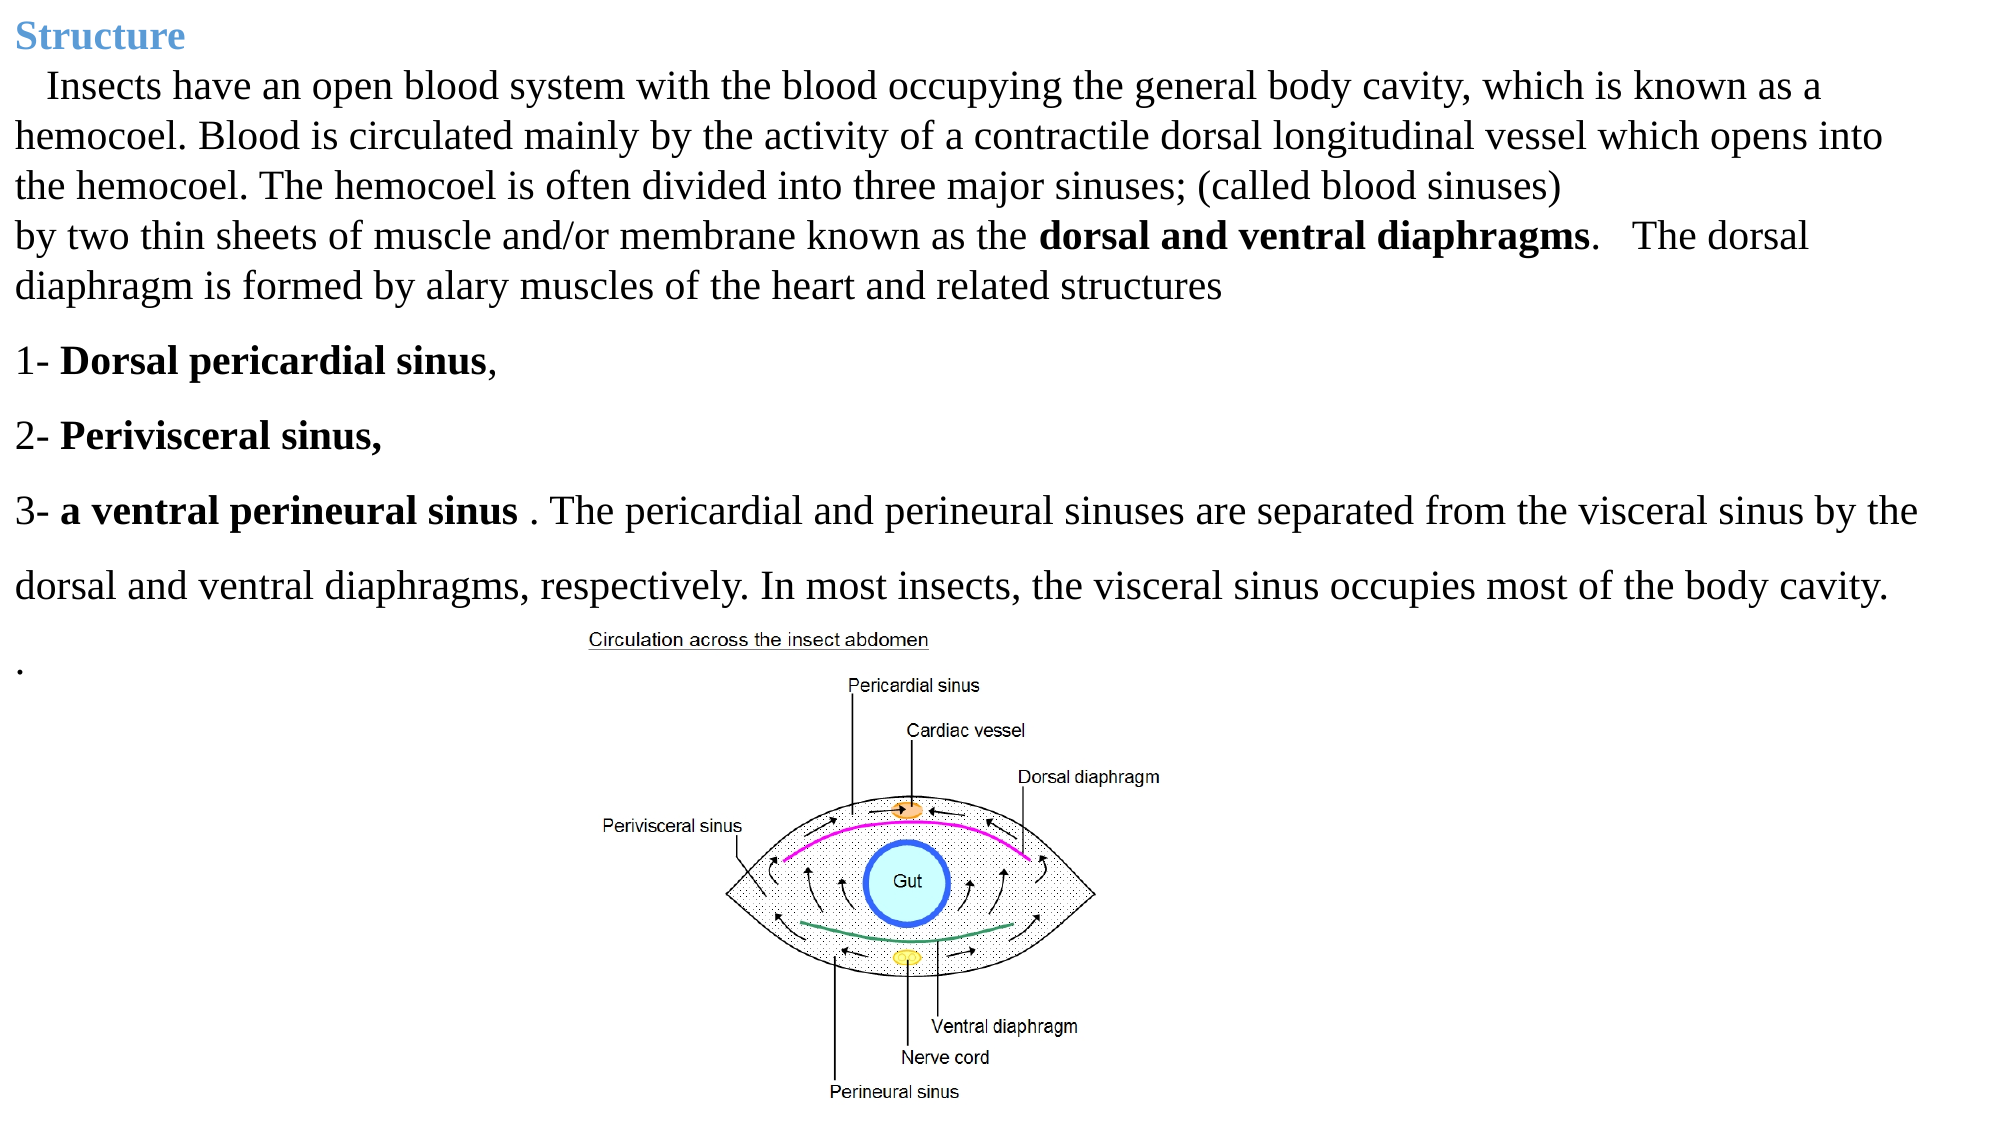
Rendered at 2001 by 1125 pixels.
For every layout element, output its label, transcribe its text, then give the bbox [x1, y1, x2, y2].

text_box Structure Insects have an open blood system with the blood occupying the general body cavity, which is known as a hemocoel. Blood is circulated mainly by the activity of a contractile dorsal longitudinal vessel which opens into the hemocoel. The hemocoel is often divided into three major sinuses; (called blood sinuses) by two thin sheets of muscle and/or membrane known as the dorsal and ventral diaphragms. The dorsal diaphragm is formed by alary muscles of the heart and related structures 1- Dorsal pericardial sinus, 2- Perivisceral sinus, 3- a ventral perineural sinus . The pericardial and perineural sinuses are separated from the visceral sinus by the dorsal and ventral diaphragms, respectively. In most insects, the visceral sinus occupies most of the body cavity. . [0, 0, 1952, 691]
picture [572, 617, 1188, 1125]
